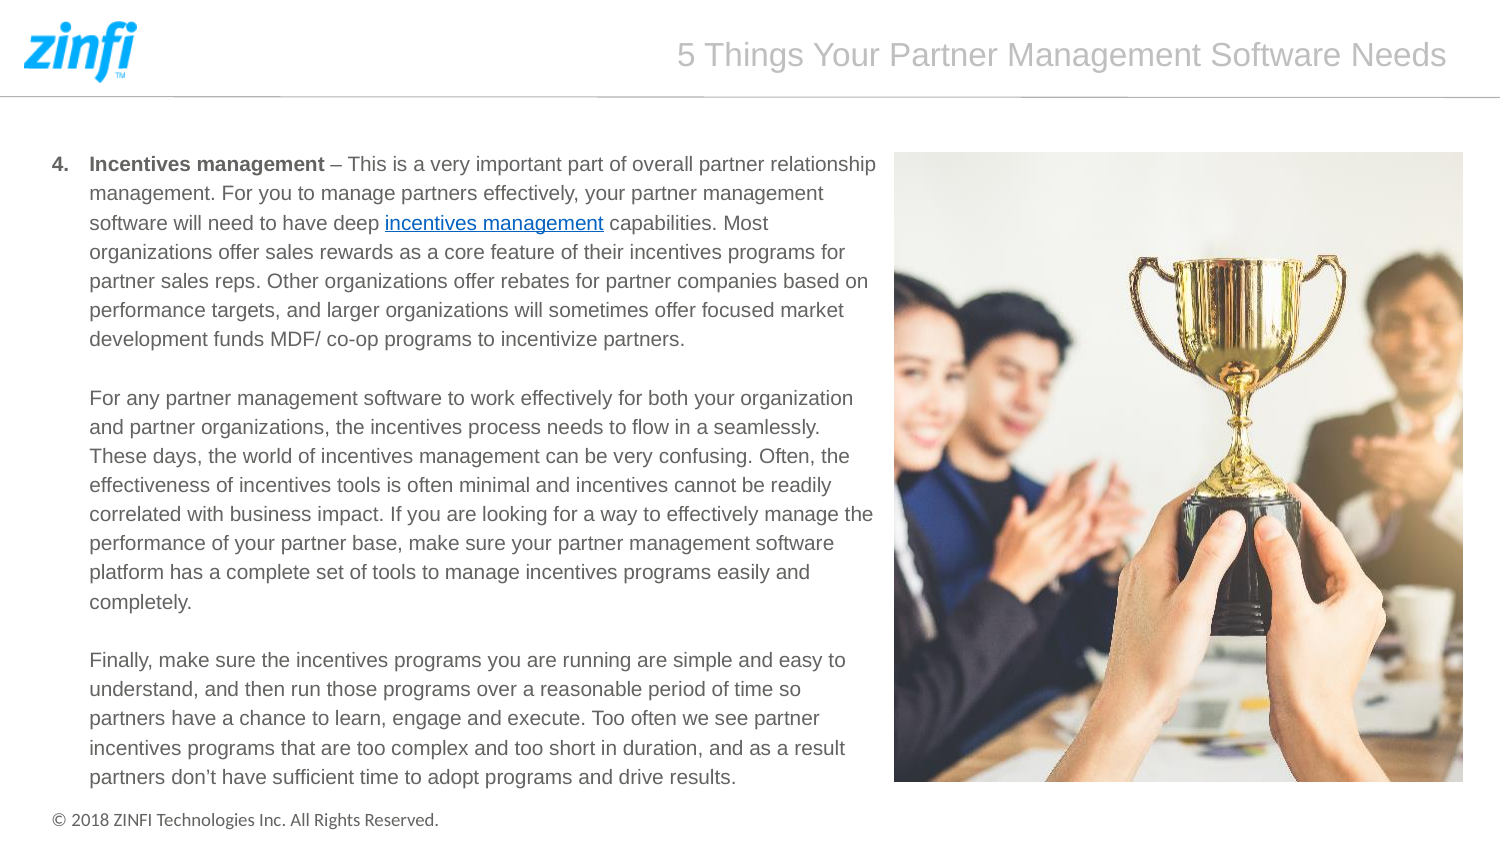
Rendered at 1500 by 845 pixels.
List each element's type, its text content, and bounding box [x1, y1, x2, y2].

list Incentives management – This is a very important part of overall partner relationship management. For you to manage partners effectively, your partner management software will need to have deep incentives management capabilities. Most organizations offer sales rewards as a core feature of their incentives programs for partner sales reps. Other organizations offer rebates for partner companies based on performance targets, and larger organizations will sometimes offer focused market development funds MDF/ co-op programs to incentivize partners. For any partner management software to work effectively for both your organization and partner organizations, the incentives process needs to flow in a seamlessly. These days, the world of incentives management can be very confusing. Often, the effectiveness of incentives tools is often minimal and incentives cannot be readily correlated with business impact. If you are looking for a way to effectively manage the performance of your partner base, make sure your partner management software platform has a complete set of tools to manage incentives programs easily and completely. Finally, make sure the incentives programs you are running are simple and easy to understand, and then run those programs over a reasonable period of time so partners have a chance to learn, engage and execute. Too often we see partner incentives programs that are too complex and too short in duration, and as a result partners don’t have sufficient time to adopt programs and drive results. [37, 139, 894, 782]
list 5 Things Your Partner Management Software Needs [189, 6, 1463, 78]
picture [24, 21, 137, 83]
picture [894, 152, 1464, 782]
picture [122, 21, 137, 25]
